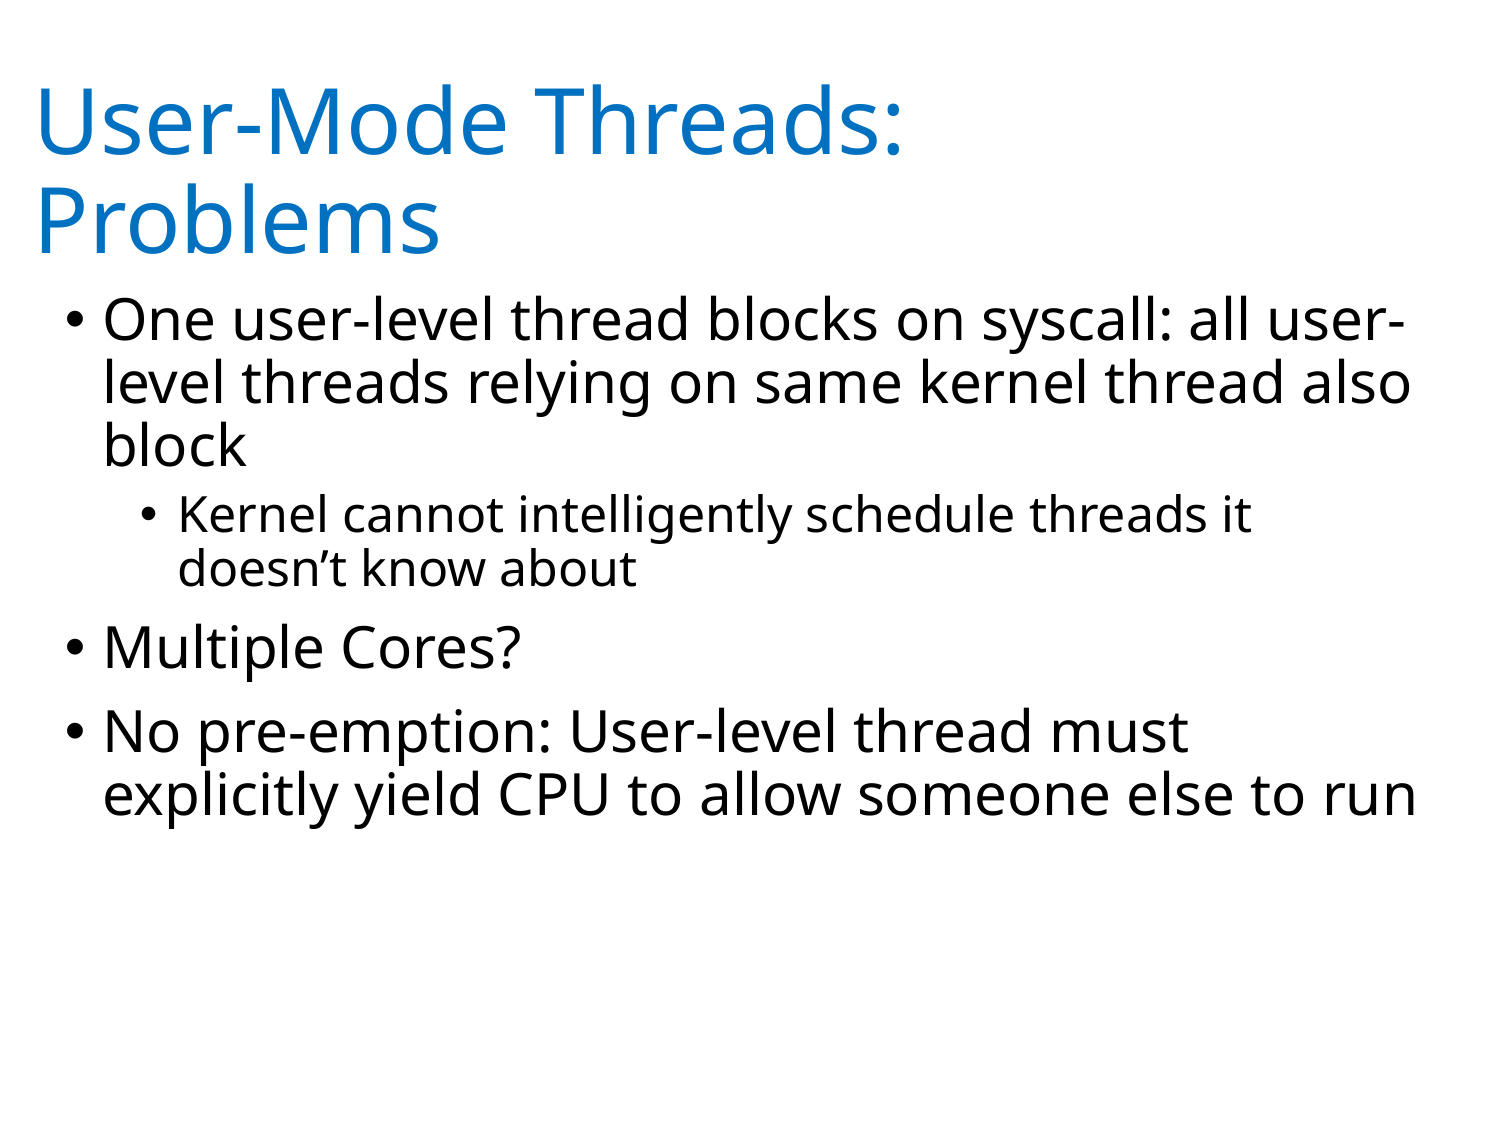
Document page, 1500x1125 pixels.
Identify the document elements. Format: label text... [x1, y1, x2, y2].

list One user-level thread blocks on syscall: all user-level threads relying on same kernel thread also block Kernel cannot intelligently schedule threads it doesn’t know about Multiple Cores? No pre-emption: User-level thread must explicitly yield CPU to allow someone else to run [49, 283, 1451, 1125]
title User-Mode Threads: Problems [18, 65, 1313, 283]
